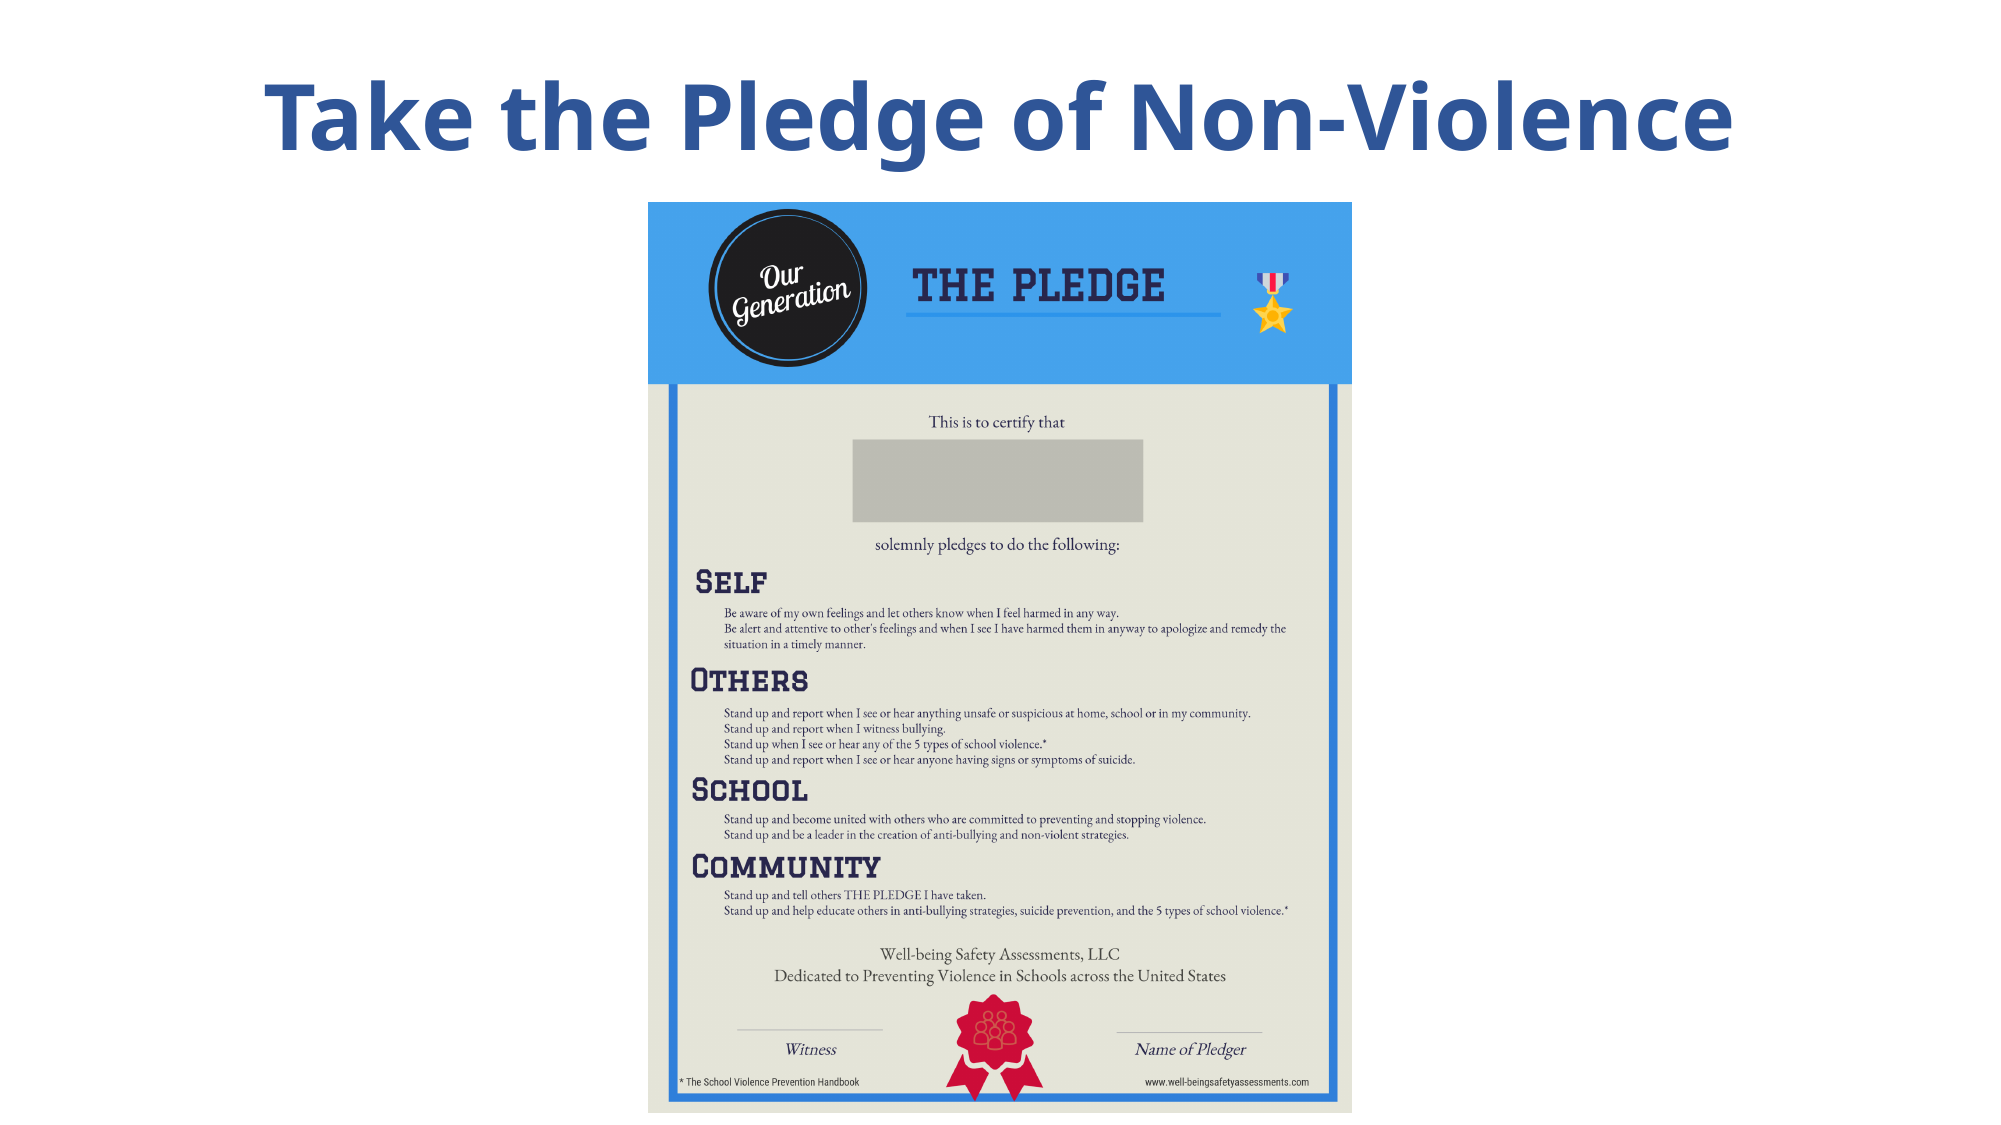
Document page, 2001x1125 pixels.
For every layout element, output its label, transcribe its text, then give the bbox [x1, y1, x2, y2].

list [648, 202, 1352, 1113]
title Take the Pledge of Non-Violence [137, 12, 1863, 230]
